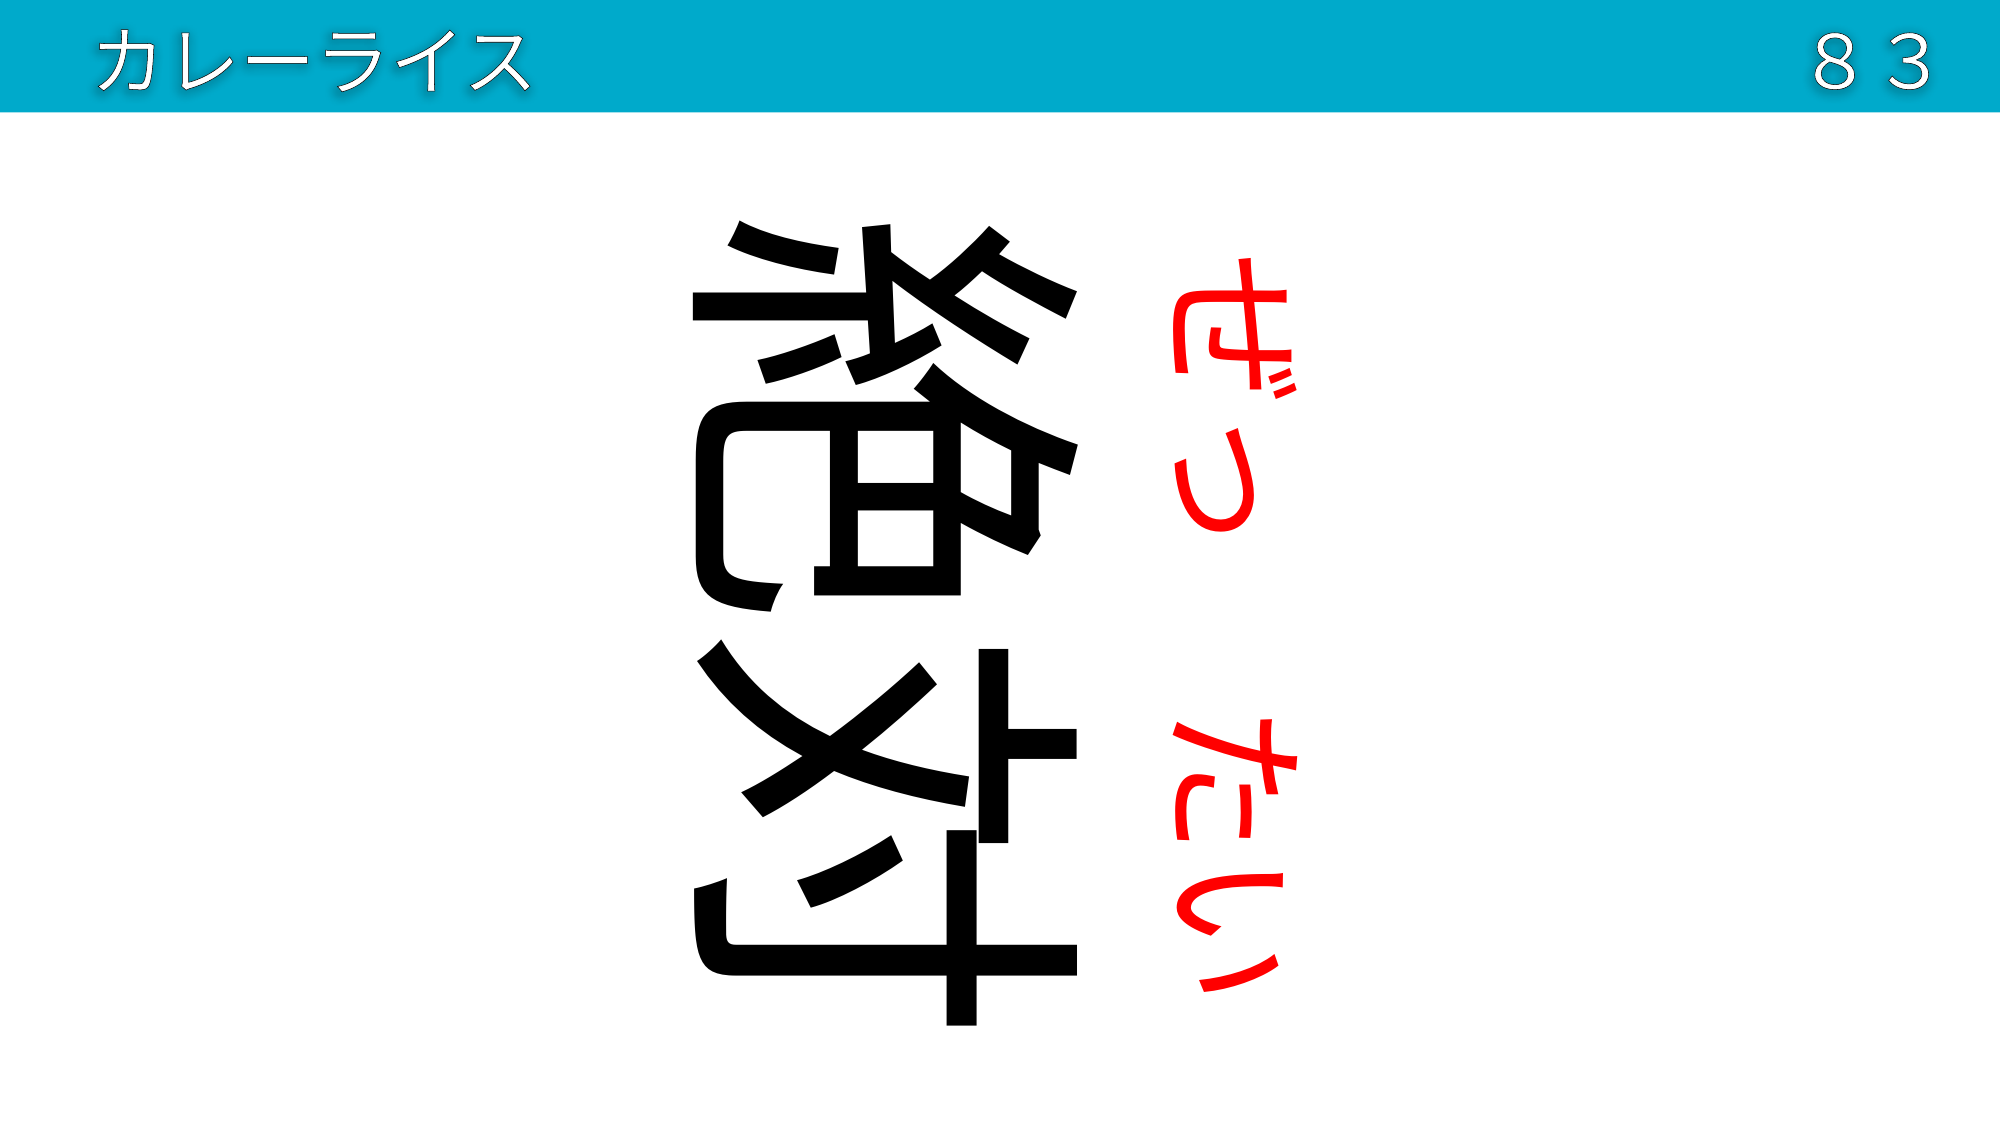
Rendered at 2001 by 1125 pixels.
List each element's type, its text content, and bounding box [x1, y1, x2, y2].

text_box ぜっ たい [1124, 239, 1337, 1012]
text_box [0, 0, 2000, 113]
text_box 絶対 [616, 195, 1152, 1125]
text_box カレーライス [75, 6, 1225, 112]
text_box ８３ [1782, 6, 1963, 112]
